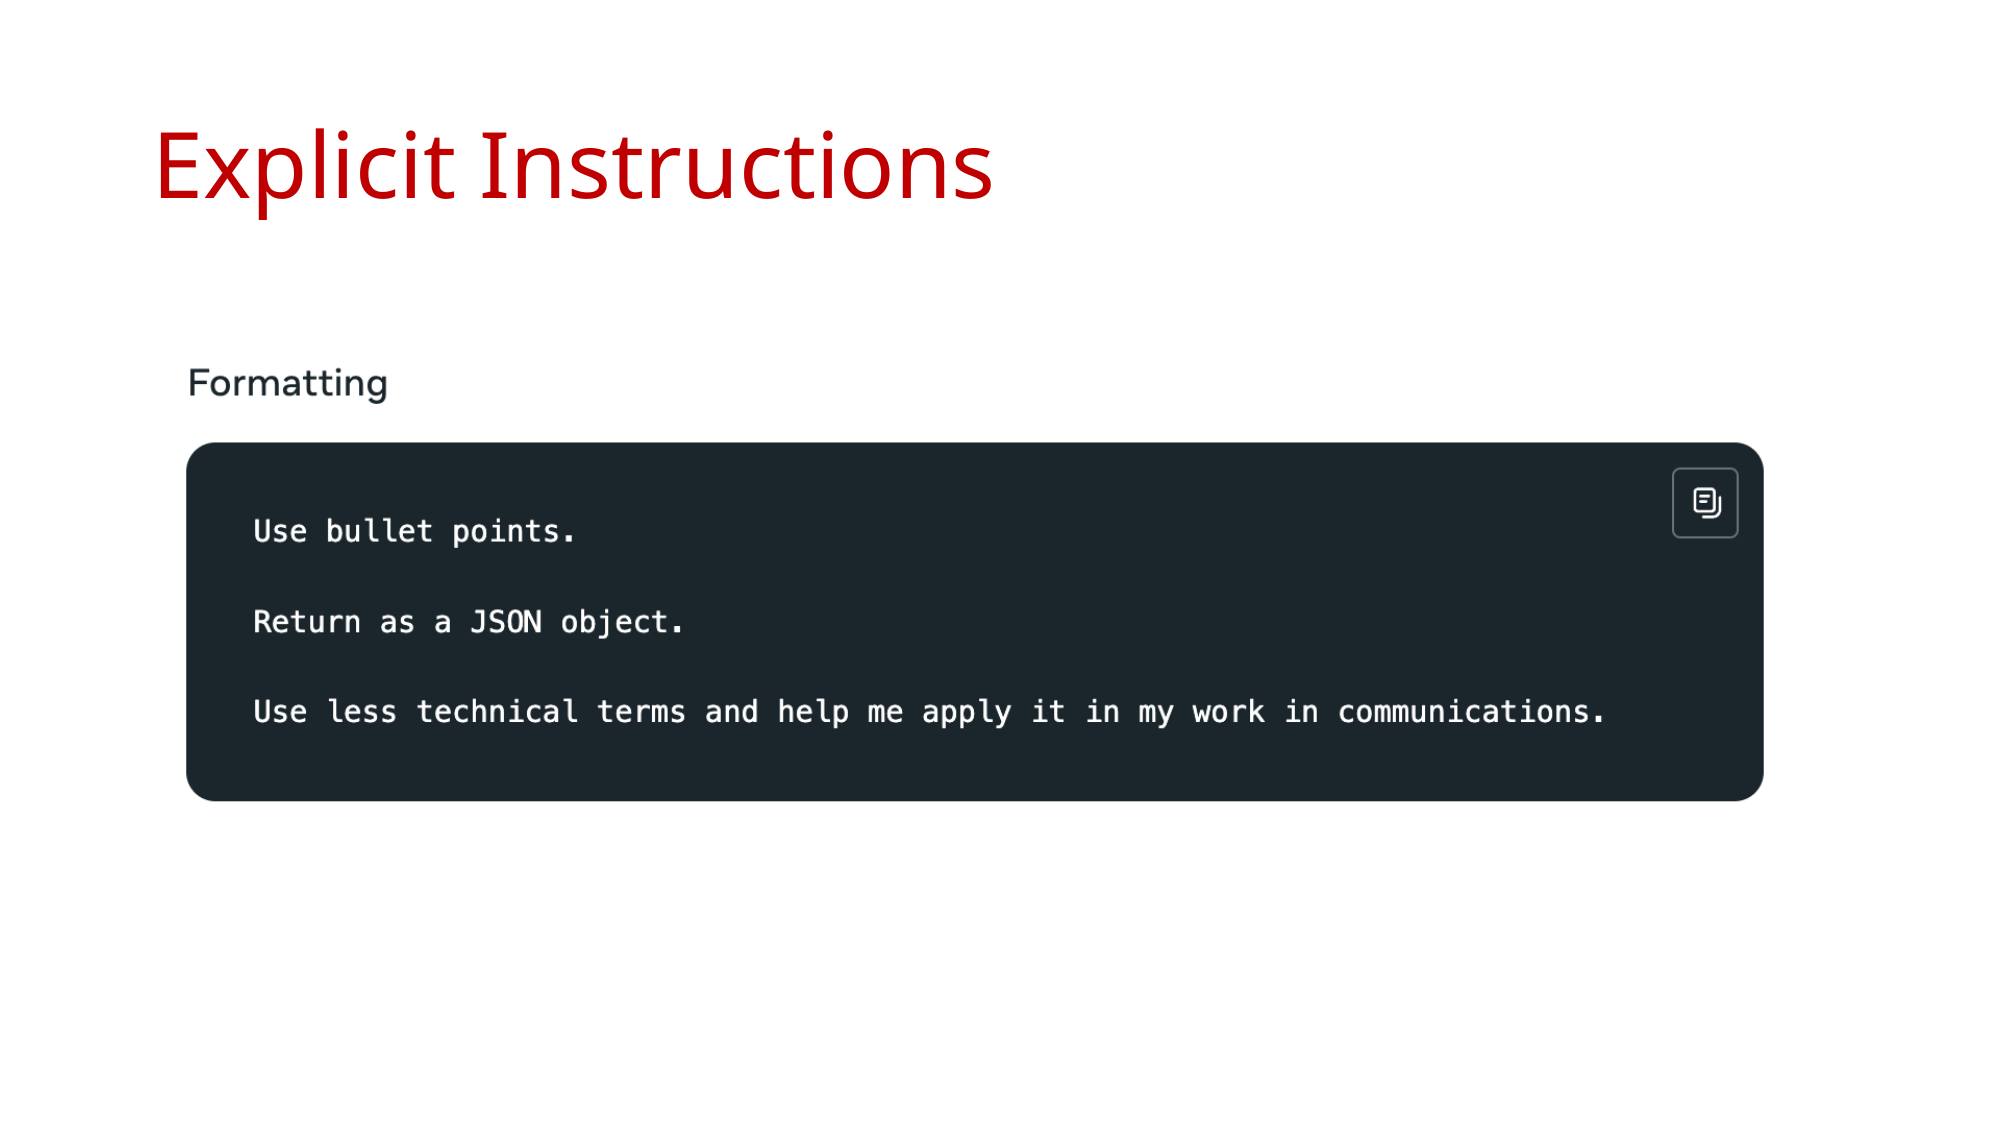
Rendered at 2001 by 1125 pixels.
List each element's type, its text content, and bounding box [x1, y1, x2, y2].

title Explicit Instructions [137, 59, 1863, 278]
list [180, 334, 1820, 818]
